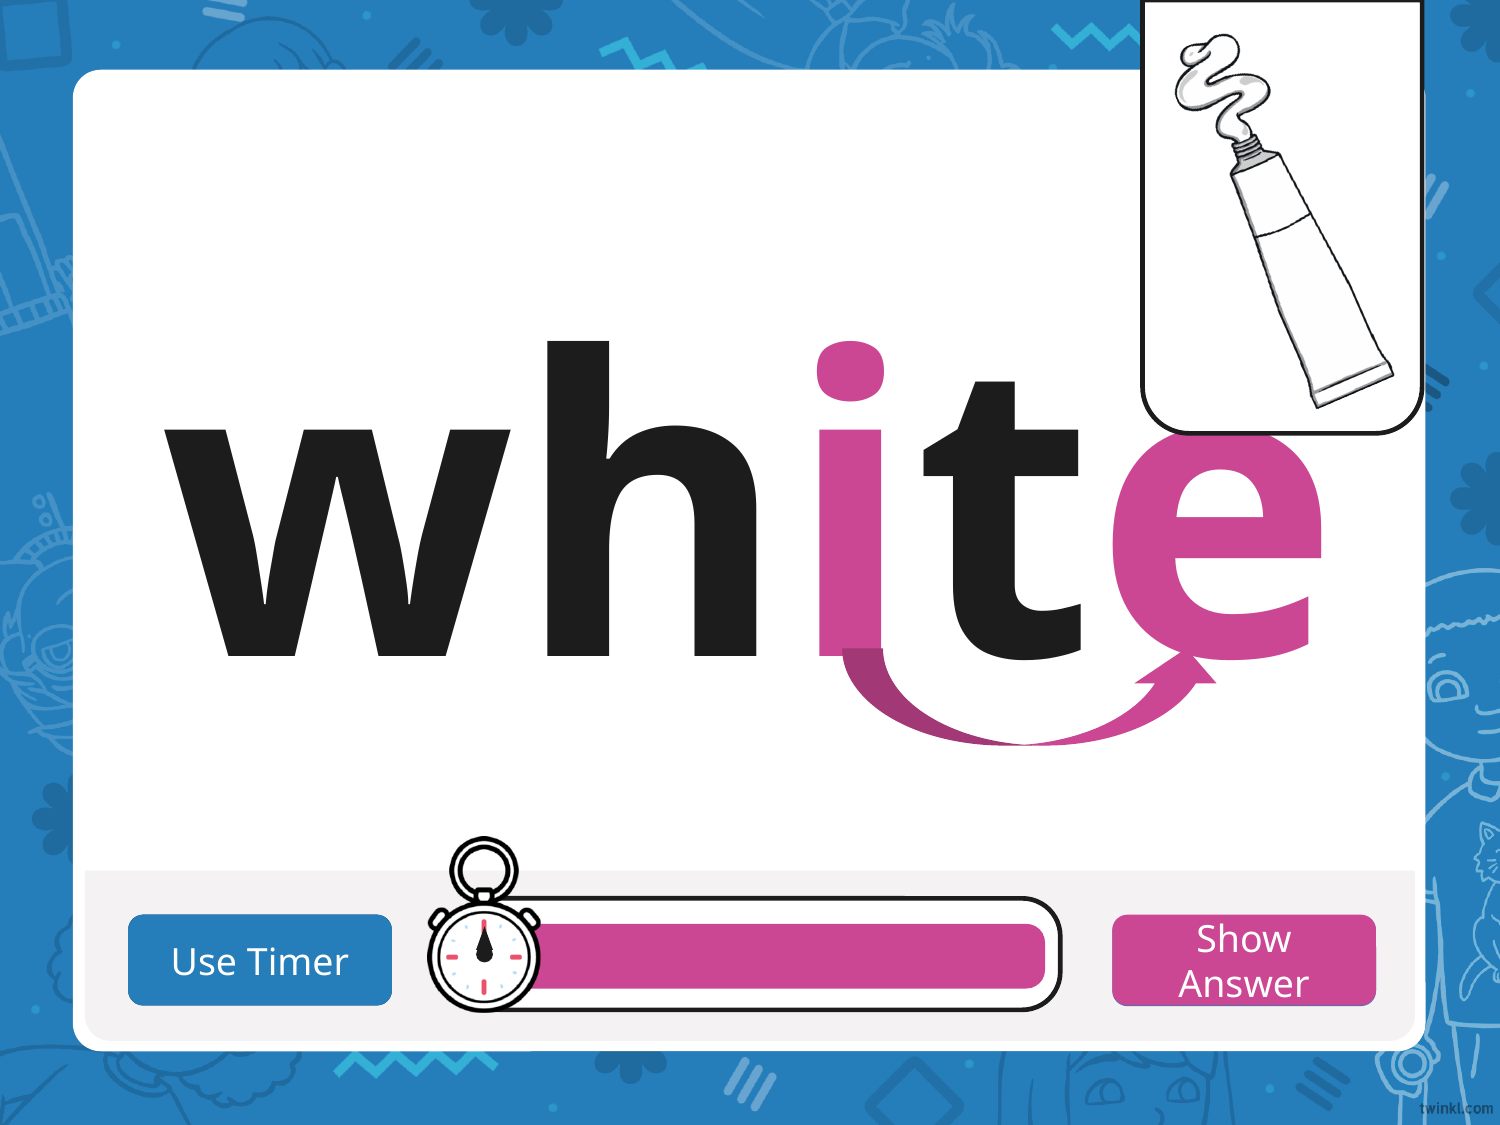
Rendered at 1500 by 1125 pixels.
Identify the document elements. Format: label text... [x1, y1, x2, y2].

text_box Use Timer [127, 913, 393, 1007]
text_box [1155, 420, 1410, 435]
picture [0, 0, 1500, 420]
text_box [1141, 0, 1424, 5]
text_box white [0, 234, 1500, 747]
picture [427, 836, 541, 1013]
picture [0, 747, 1500, 1125]
text_box [541, 897, 1062, 1011]
text_box [541, 922, 1047, 990]
text_box [83, 869, 1416, 1042]
text_box [841, 647, 1219, 747]
text_box Show Answer [1111, 913, 1378, 1007]
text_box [476, 926, 493, 985]
